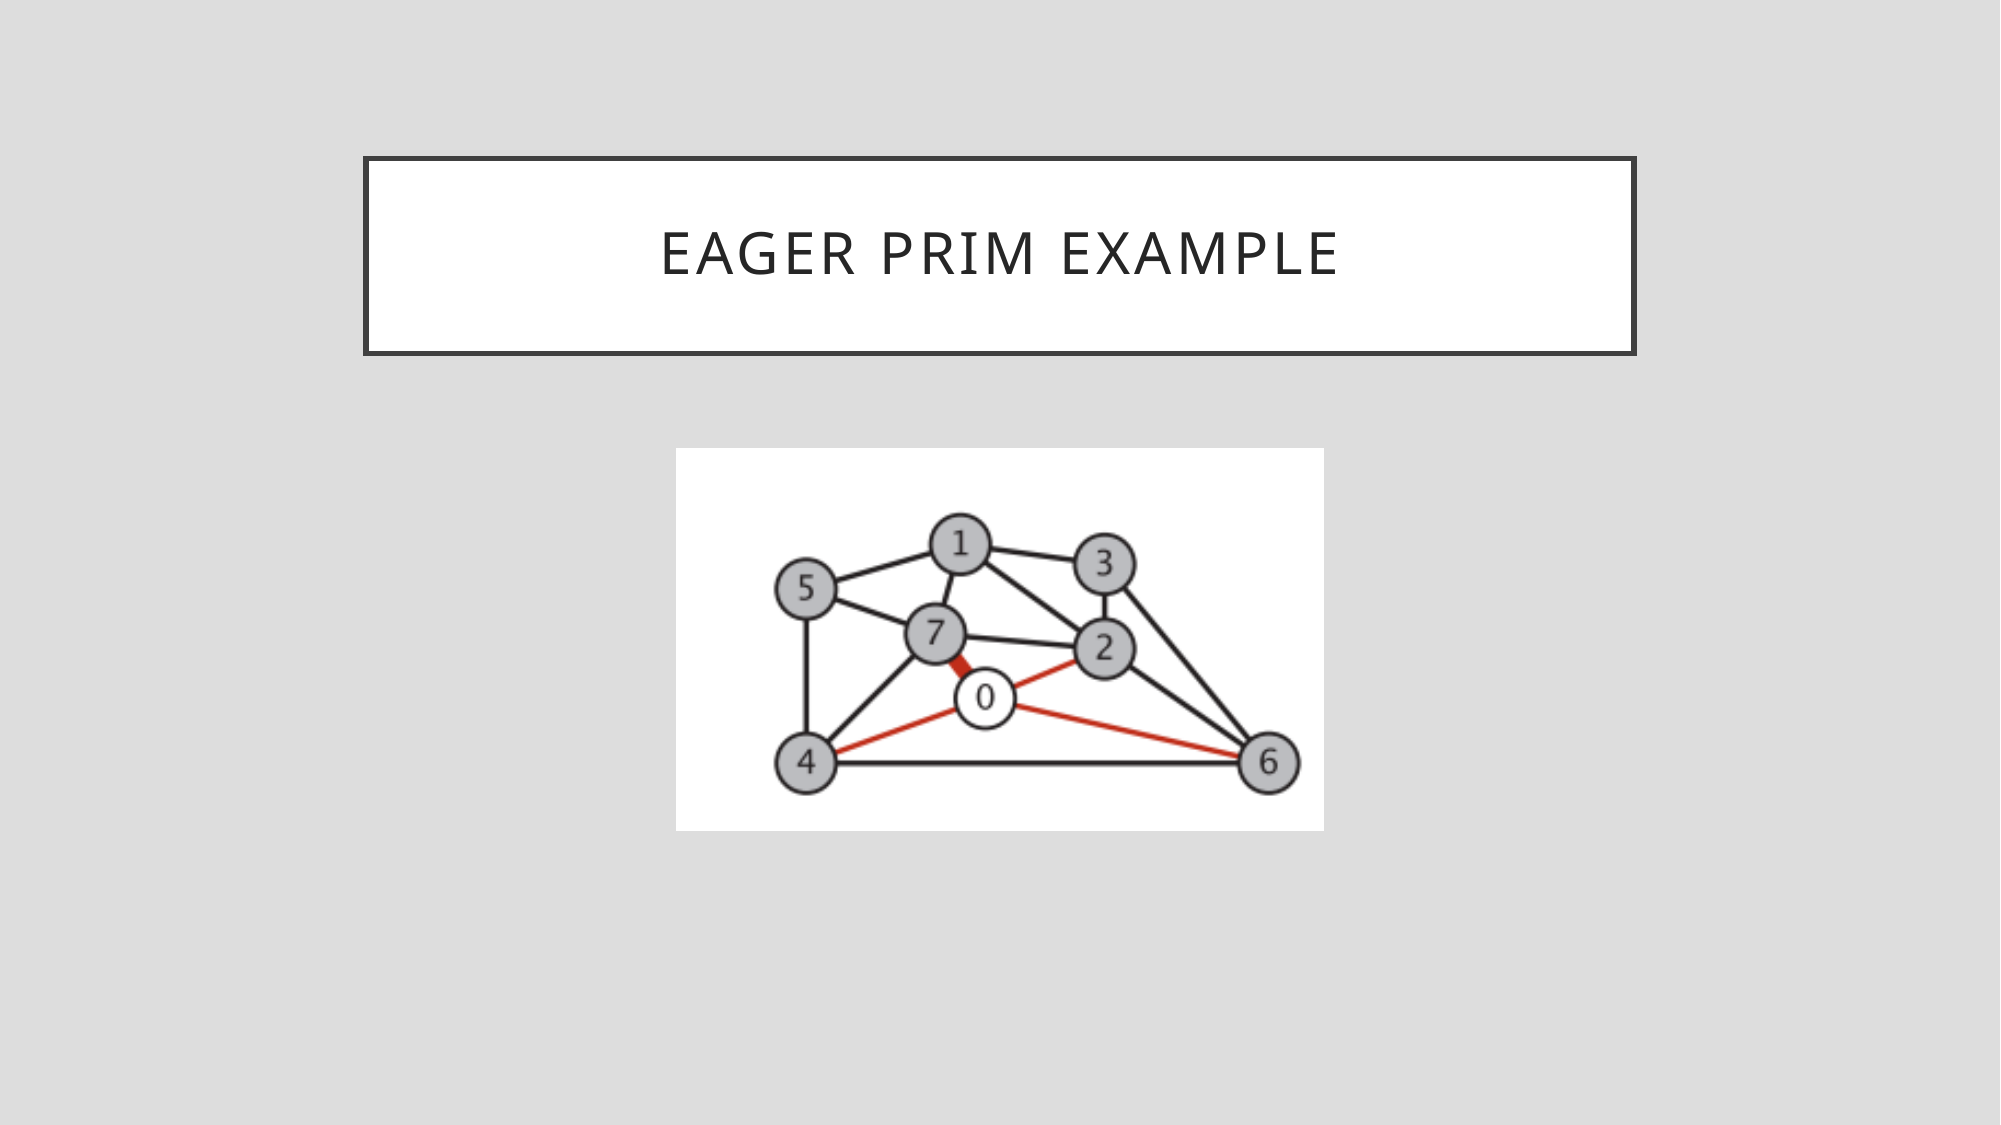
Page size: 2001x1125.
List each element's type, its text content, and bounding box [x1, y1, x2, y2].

title Eager Prim Example [363, 156, 1637, 356]
picture [676, 448, 1324, 831]
